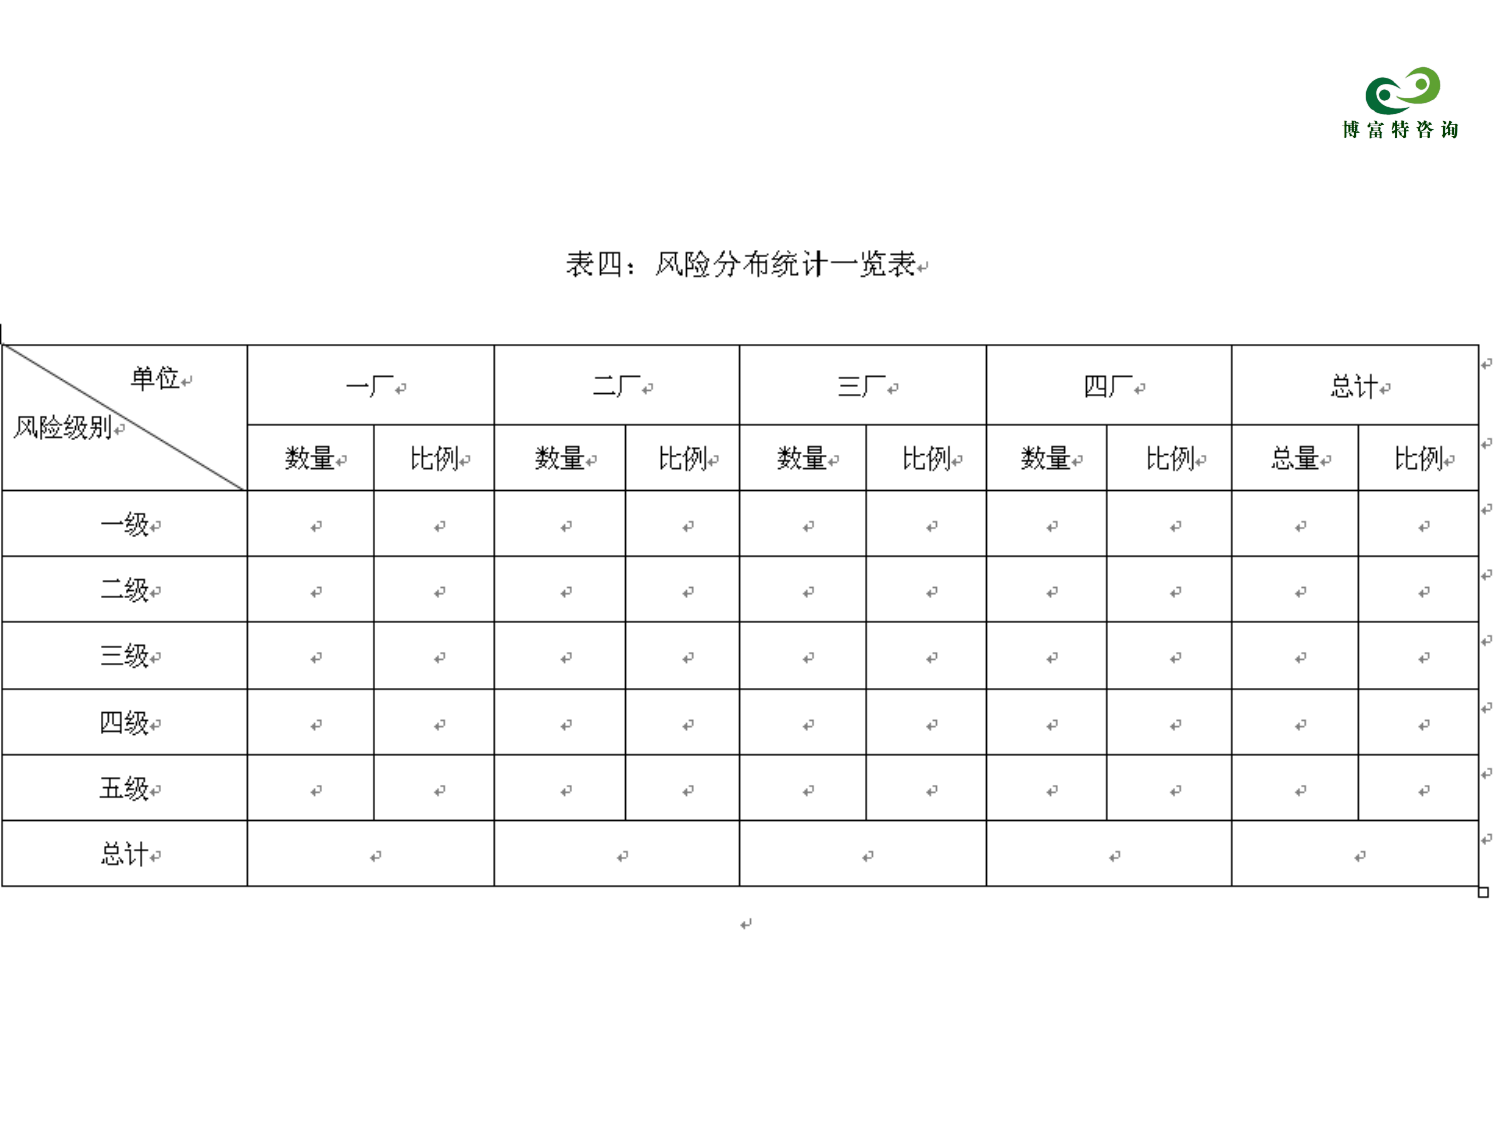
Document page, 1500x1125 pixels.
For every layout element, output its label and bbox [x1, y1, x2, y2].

picture [1328, 66, 1477, 141]
picture [0, 196, 1500, 931]
